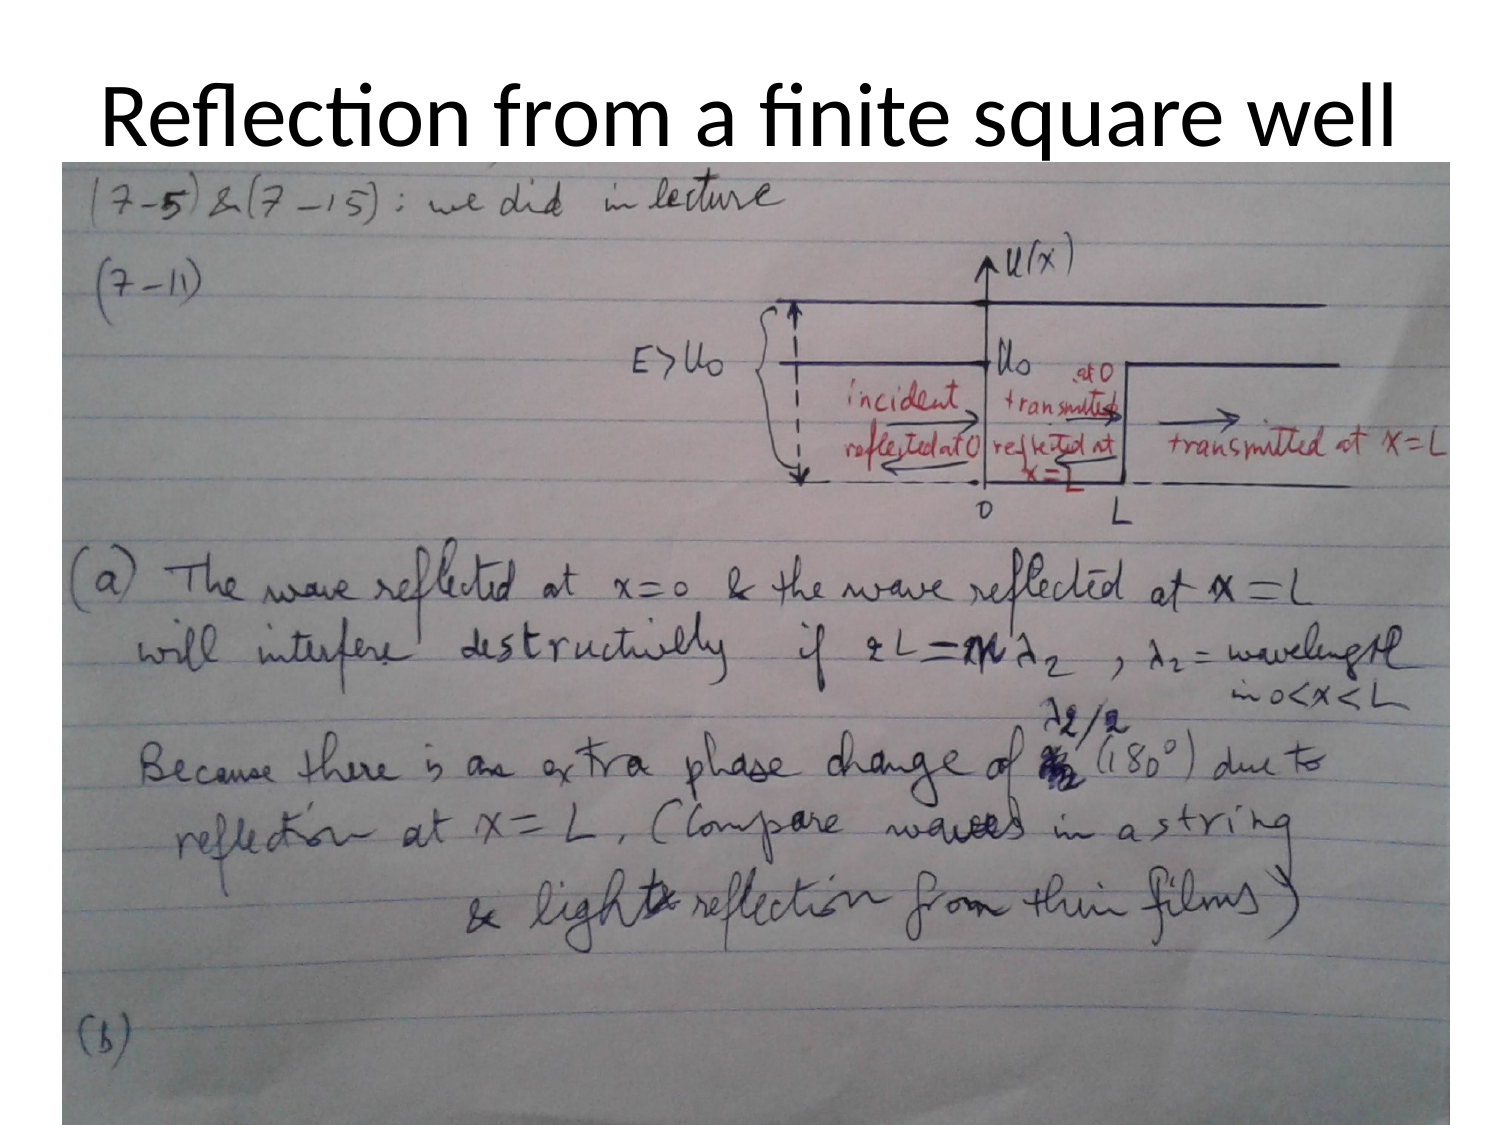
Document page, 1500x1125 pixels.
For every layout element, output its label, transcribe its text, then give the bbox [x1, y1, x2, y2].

title Reflection from a finite square well [75, 45, 1425, 161]
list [62, 162, 1451, 1125]
